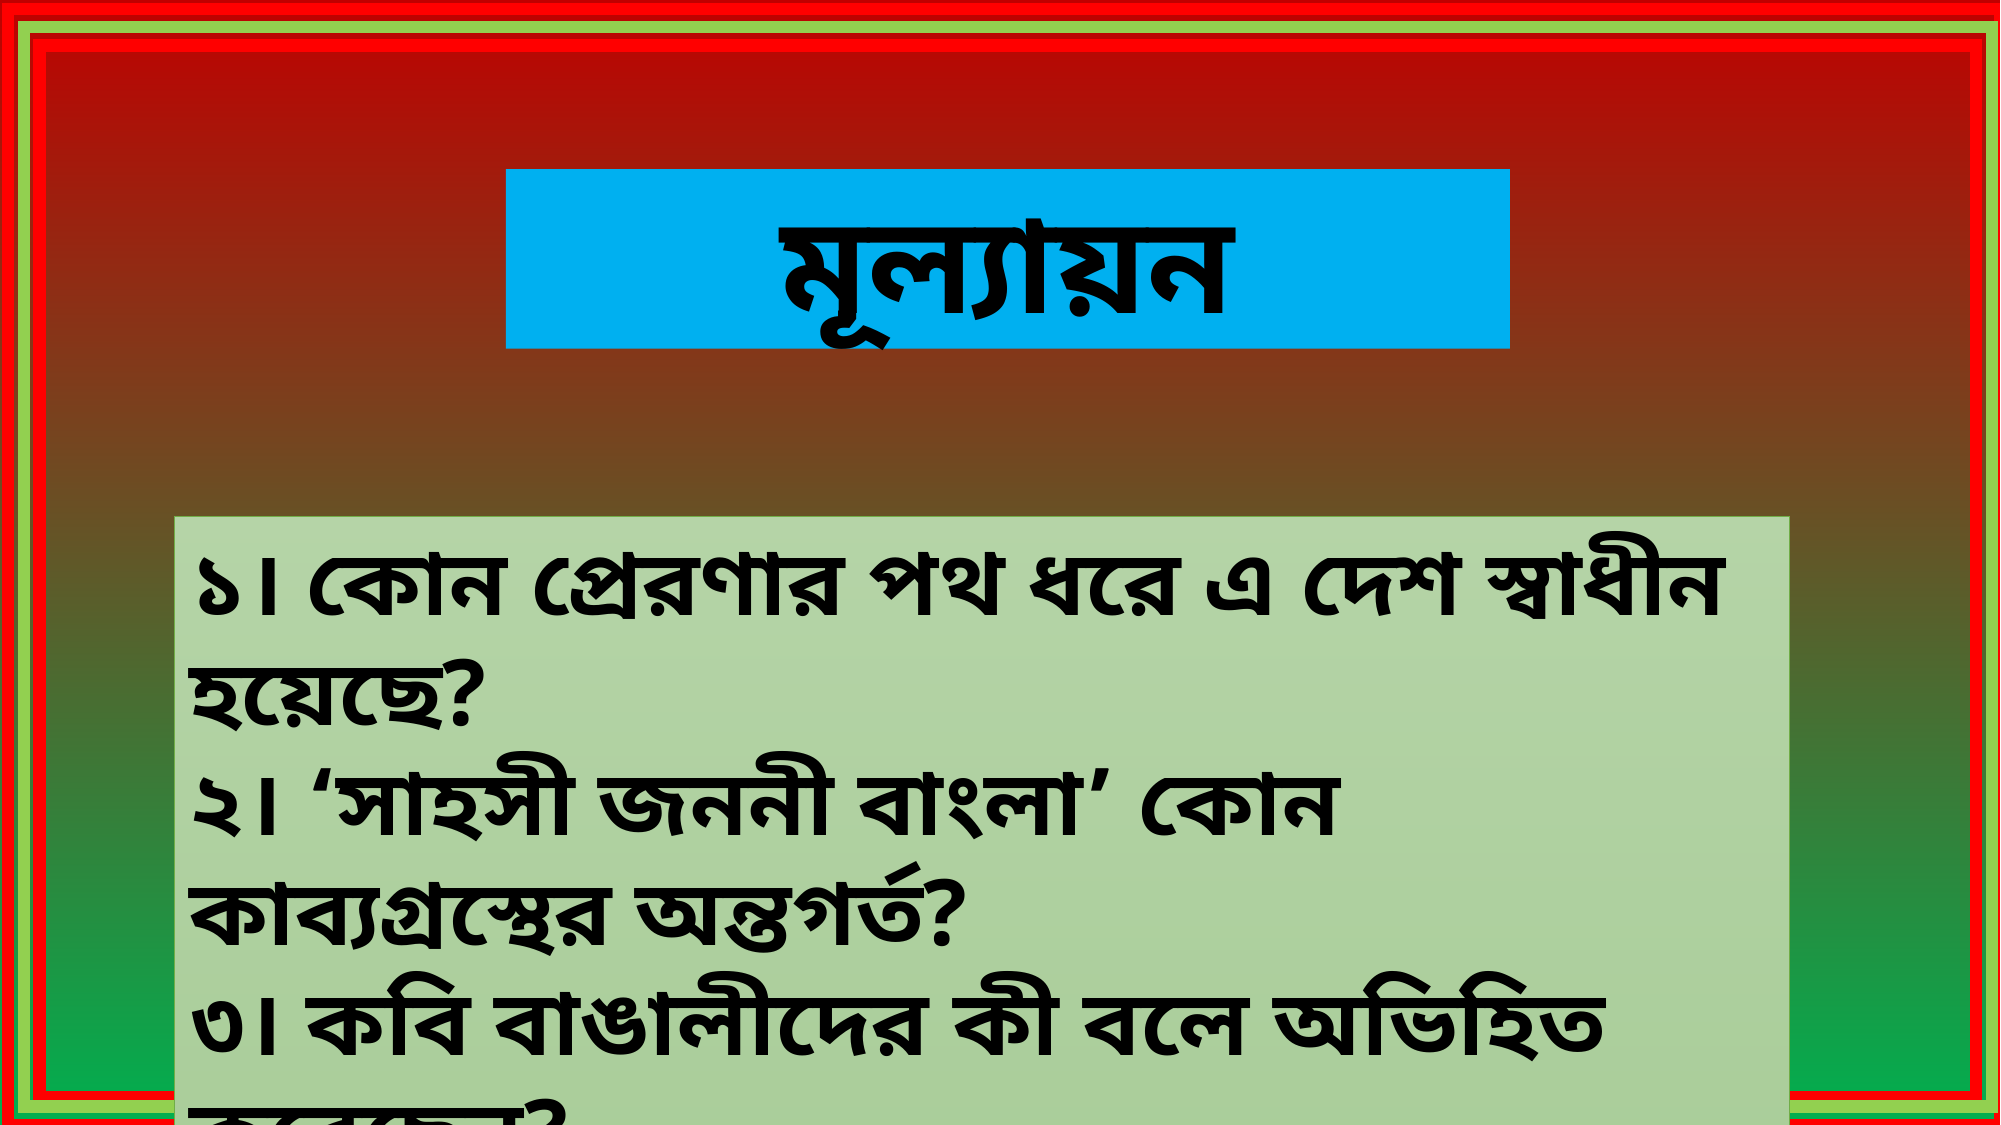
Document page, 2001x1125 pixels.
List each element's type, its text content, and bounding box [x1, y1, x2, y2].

text_box ১। কোন প্রেরণার পথ ধরে এ দেশ স্বাধীন হয়েছে? ২। ‘সাহসী জননী বাংলা’ কোন কাব্যগ্রস্থের অন্তগর্ত? ৩। কবি বাঙালীদের কী বলে অভিহিত করেছেন? [174, 516, 1790, 1125]
text_box মূল্যায়ন [505, 169, 1510, 349]
text_box [23, 26, 1993, 1108]
text_box [7, 8, 2000, 1125]
